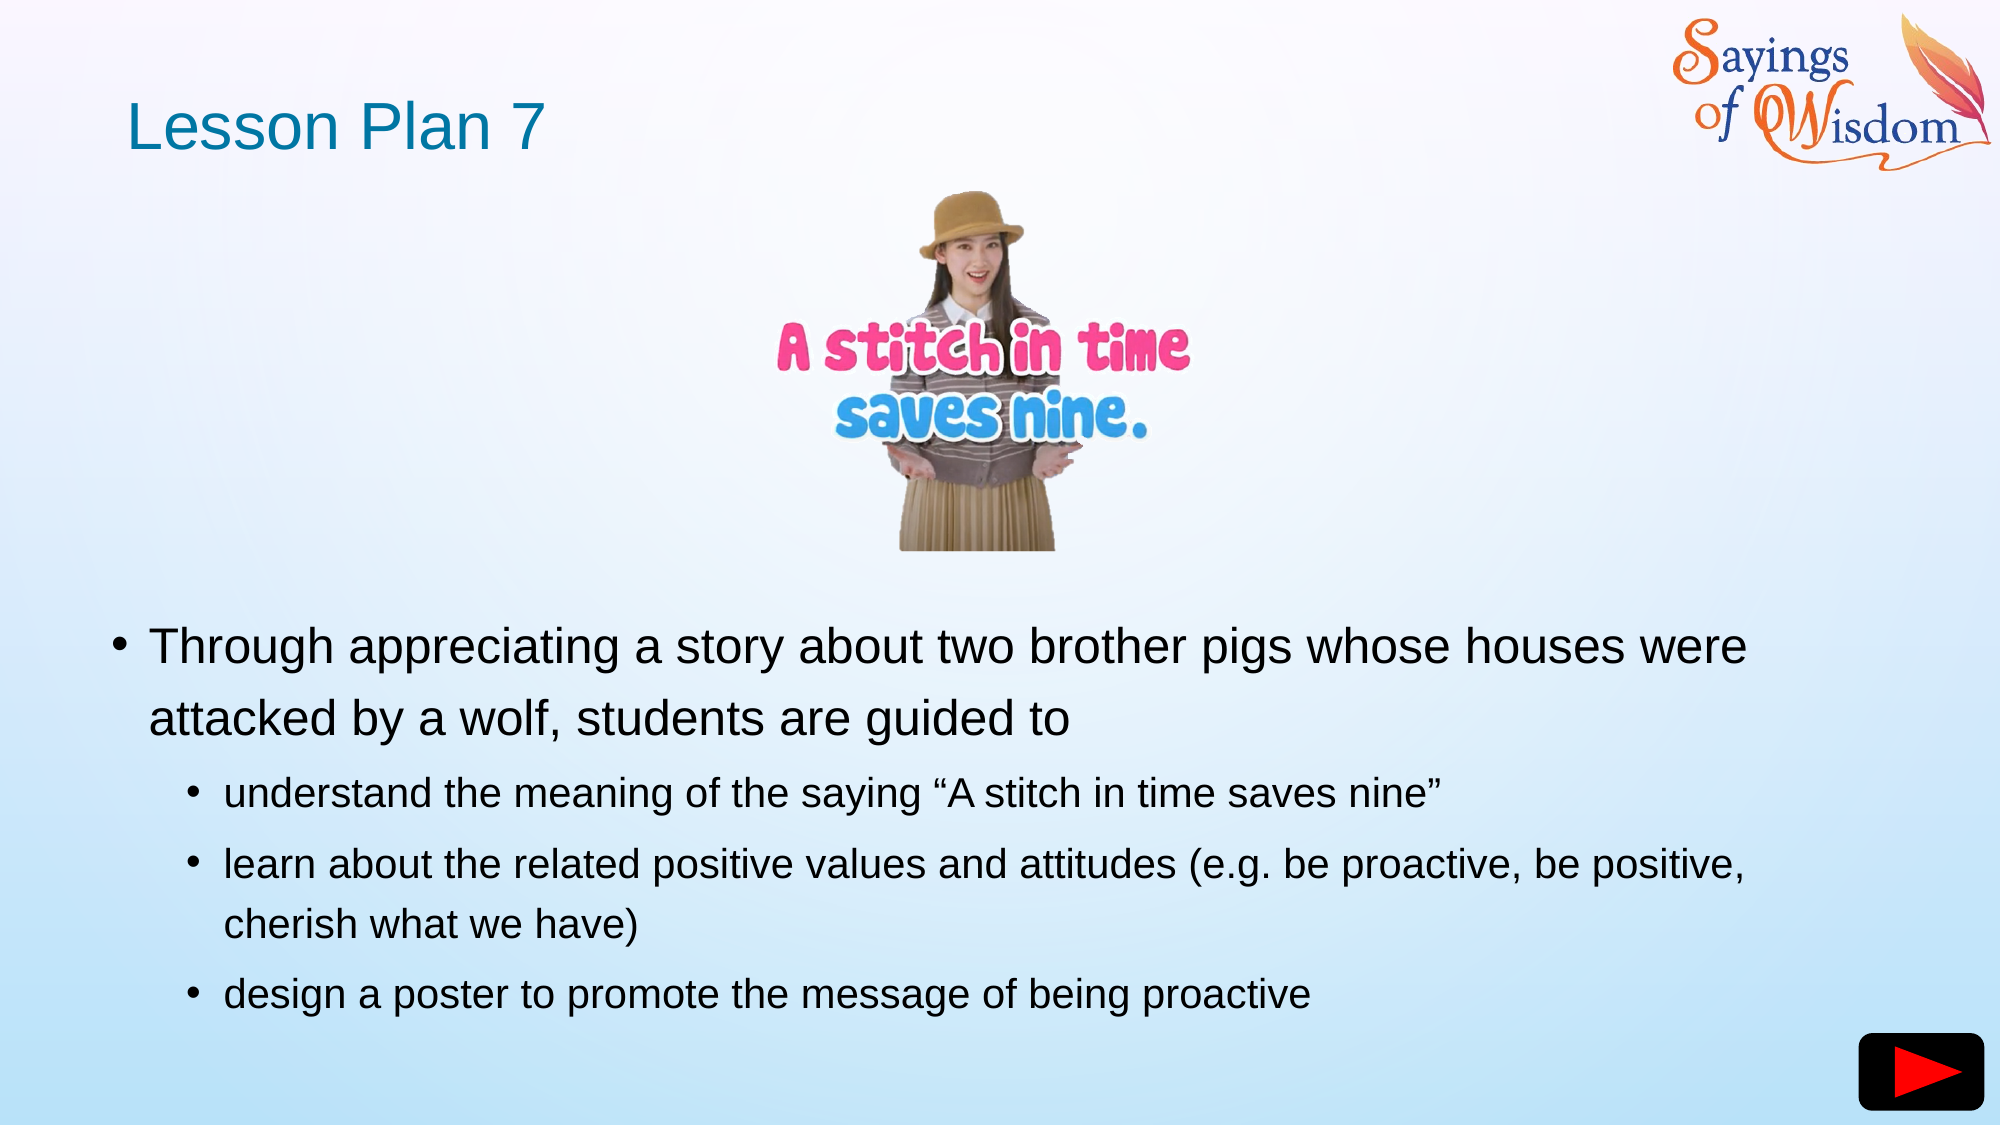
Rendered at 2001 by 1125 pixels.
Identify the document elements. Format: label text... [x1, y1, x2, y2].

picture [741, 171, 1215, 556]
picture [1672, 0, 2000, 181]
list Through appreciating a story about two brother pigs whose houses were attacked by a wolf, students are guided to understand the meaning of the saying “A stitch in time saves nine” learn about the related positive values and attitudes (e.g. be proactive, be positive, cherish what we have) design a poster to promote the message of being proactive [96, 594, 1860, 1035]
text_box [1859, 1034, 1984, 1110]
title Lesson Plan 7 [111, 75, 1522, 181]
title Lesson Plan 8 [0, 0, 2000, 1116]
